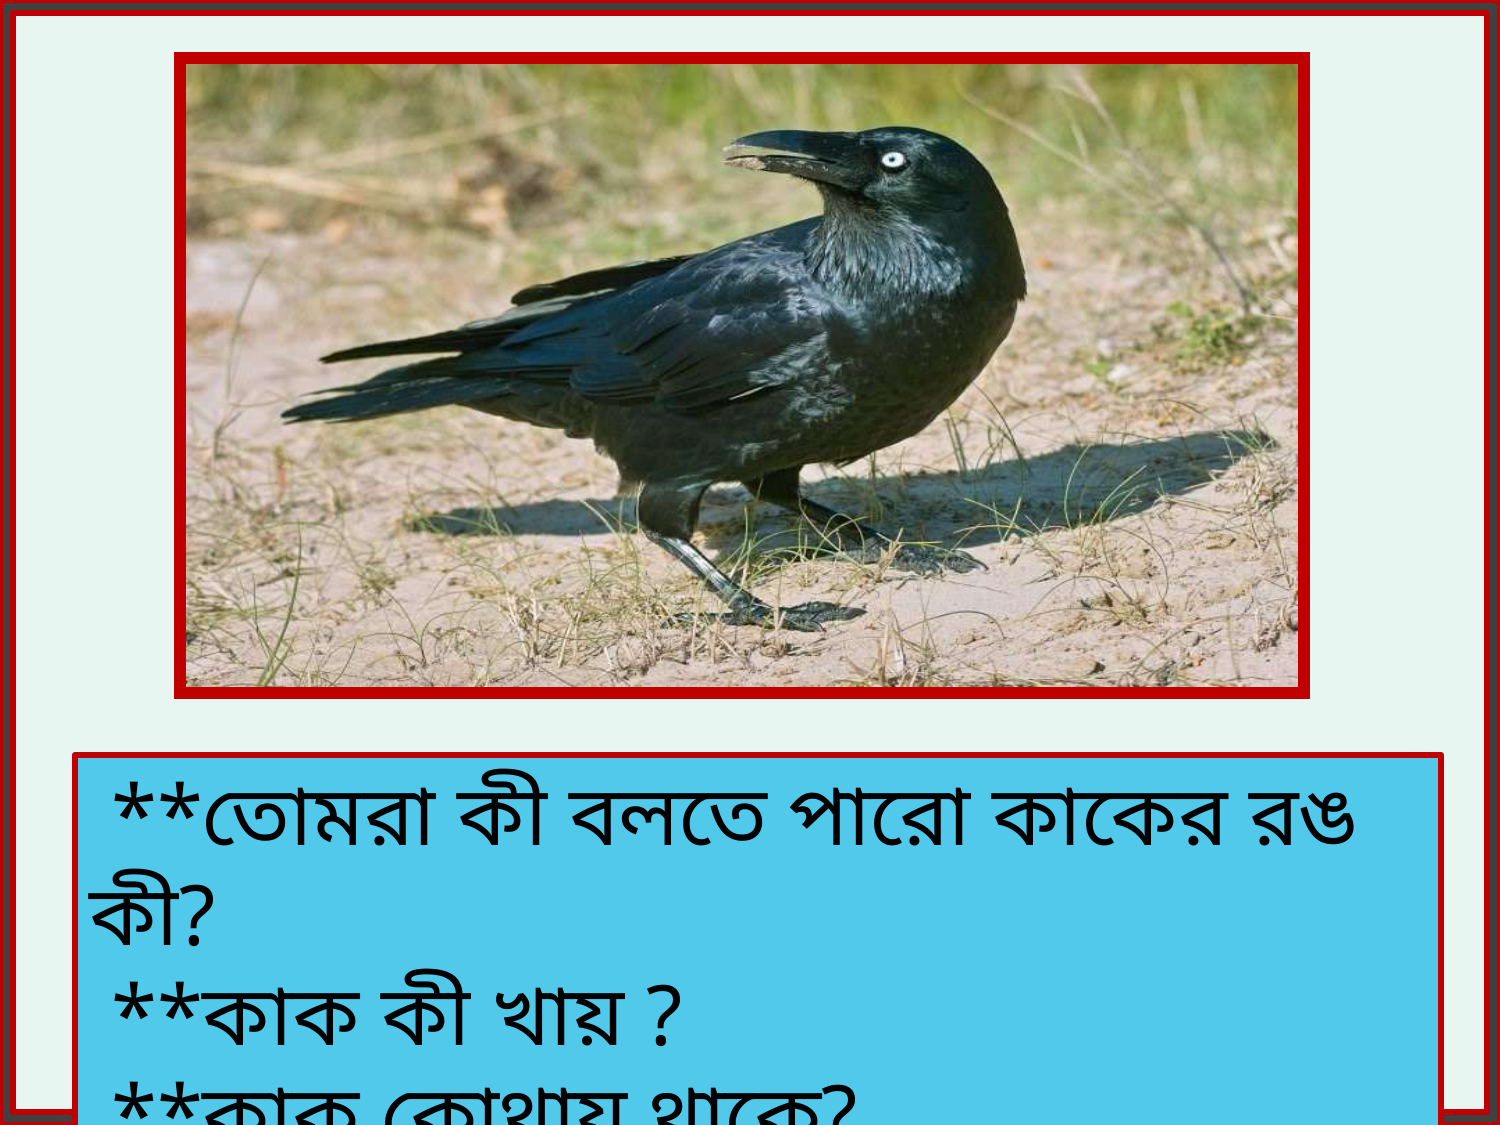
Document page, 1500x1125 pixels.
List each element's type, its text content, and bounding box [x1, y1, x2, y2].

picture [186, 64, 1298, 687]
text_box **তোমরা কী বলতে পারো কাকের রঙ কী? **কাক কী খায় ? **কাক কোথায় থাকে? [75, 754, 1441, 1125]
text_box [0, 0, 1500, 1125]
